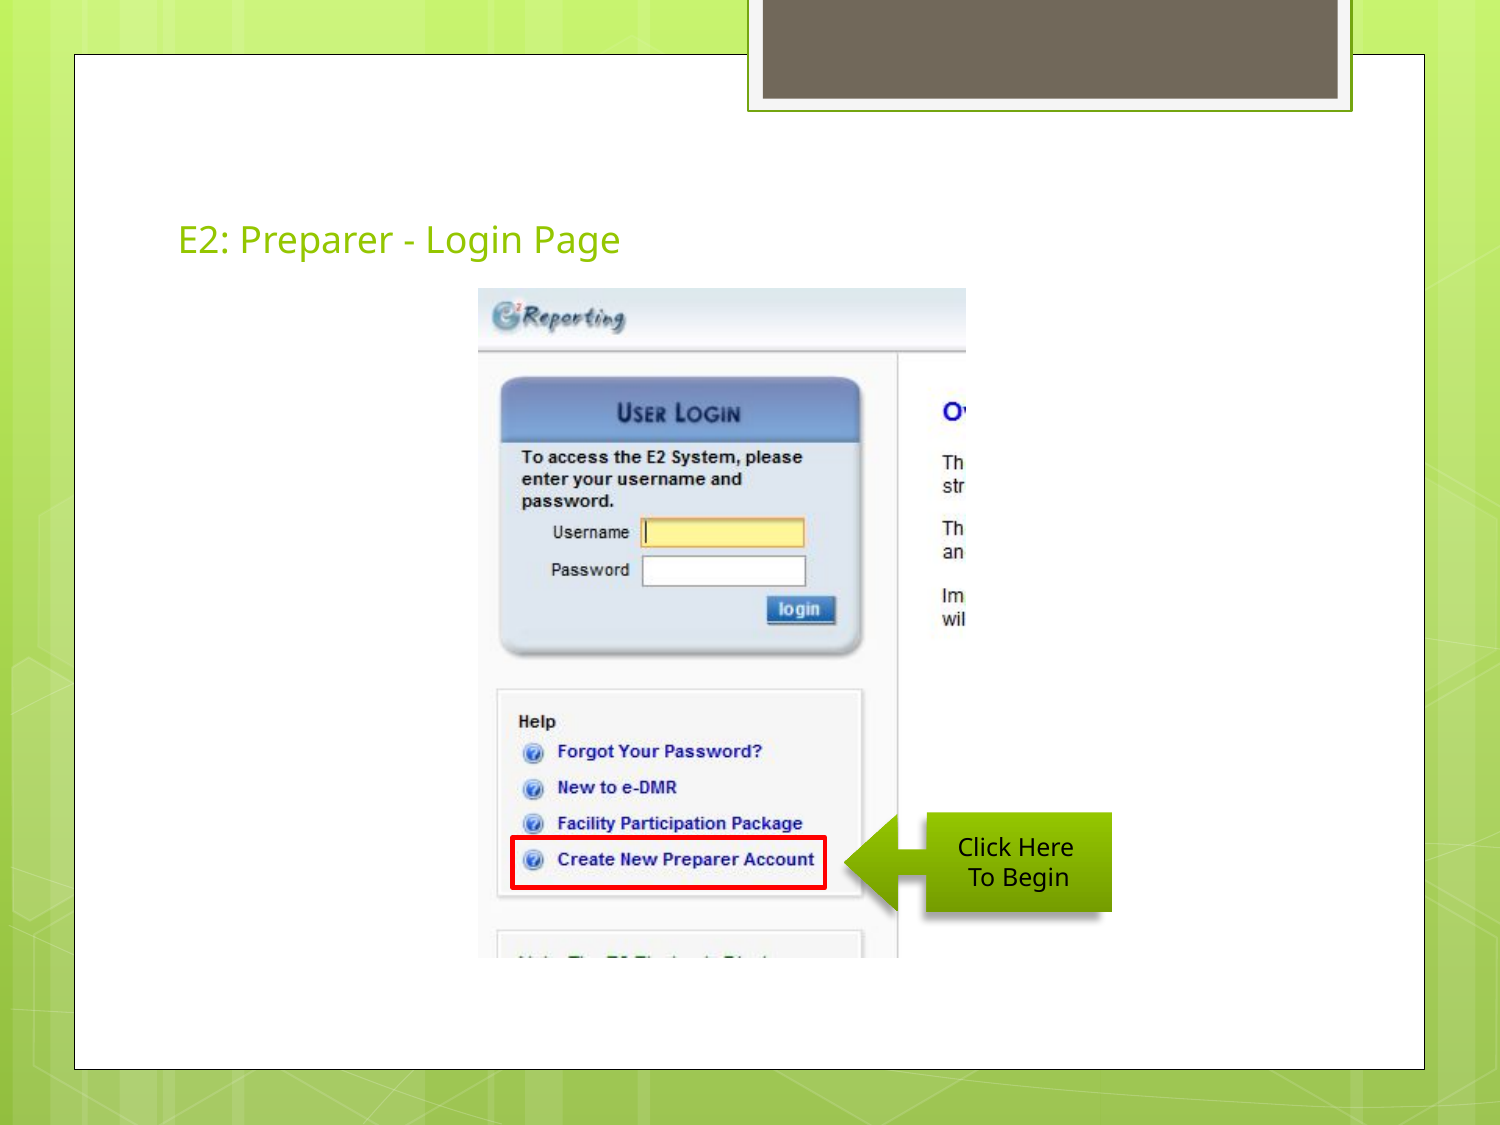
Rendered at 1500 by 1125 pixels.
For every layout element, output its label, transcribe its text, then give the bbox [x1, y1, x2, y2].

title E2: Preparer - Login Page [162, 212, 1315, 269]
text_box Click Here To Begin [970, 824, 1107, 899]
picture [478, 288, 966, 958]
text_box [970, 812, 1113, 913]
